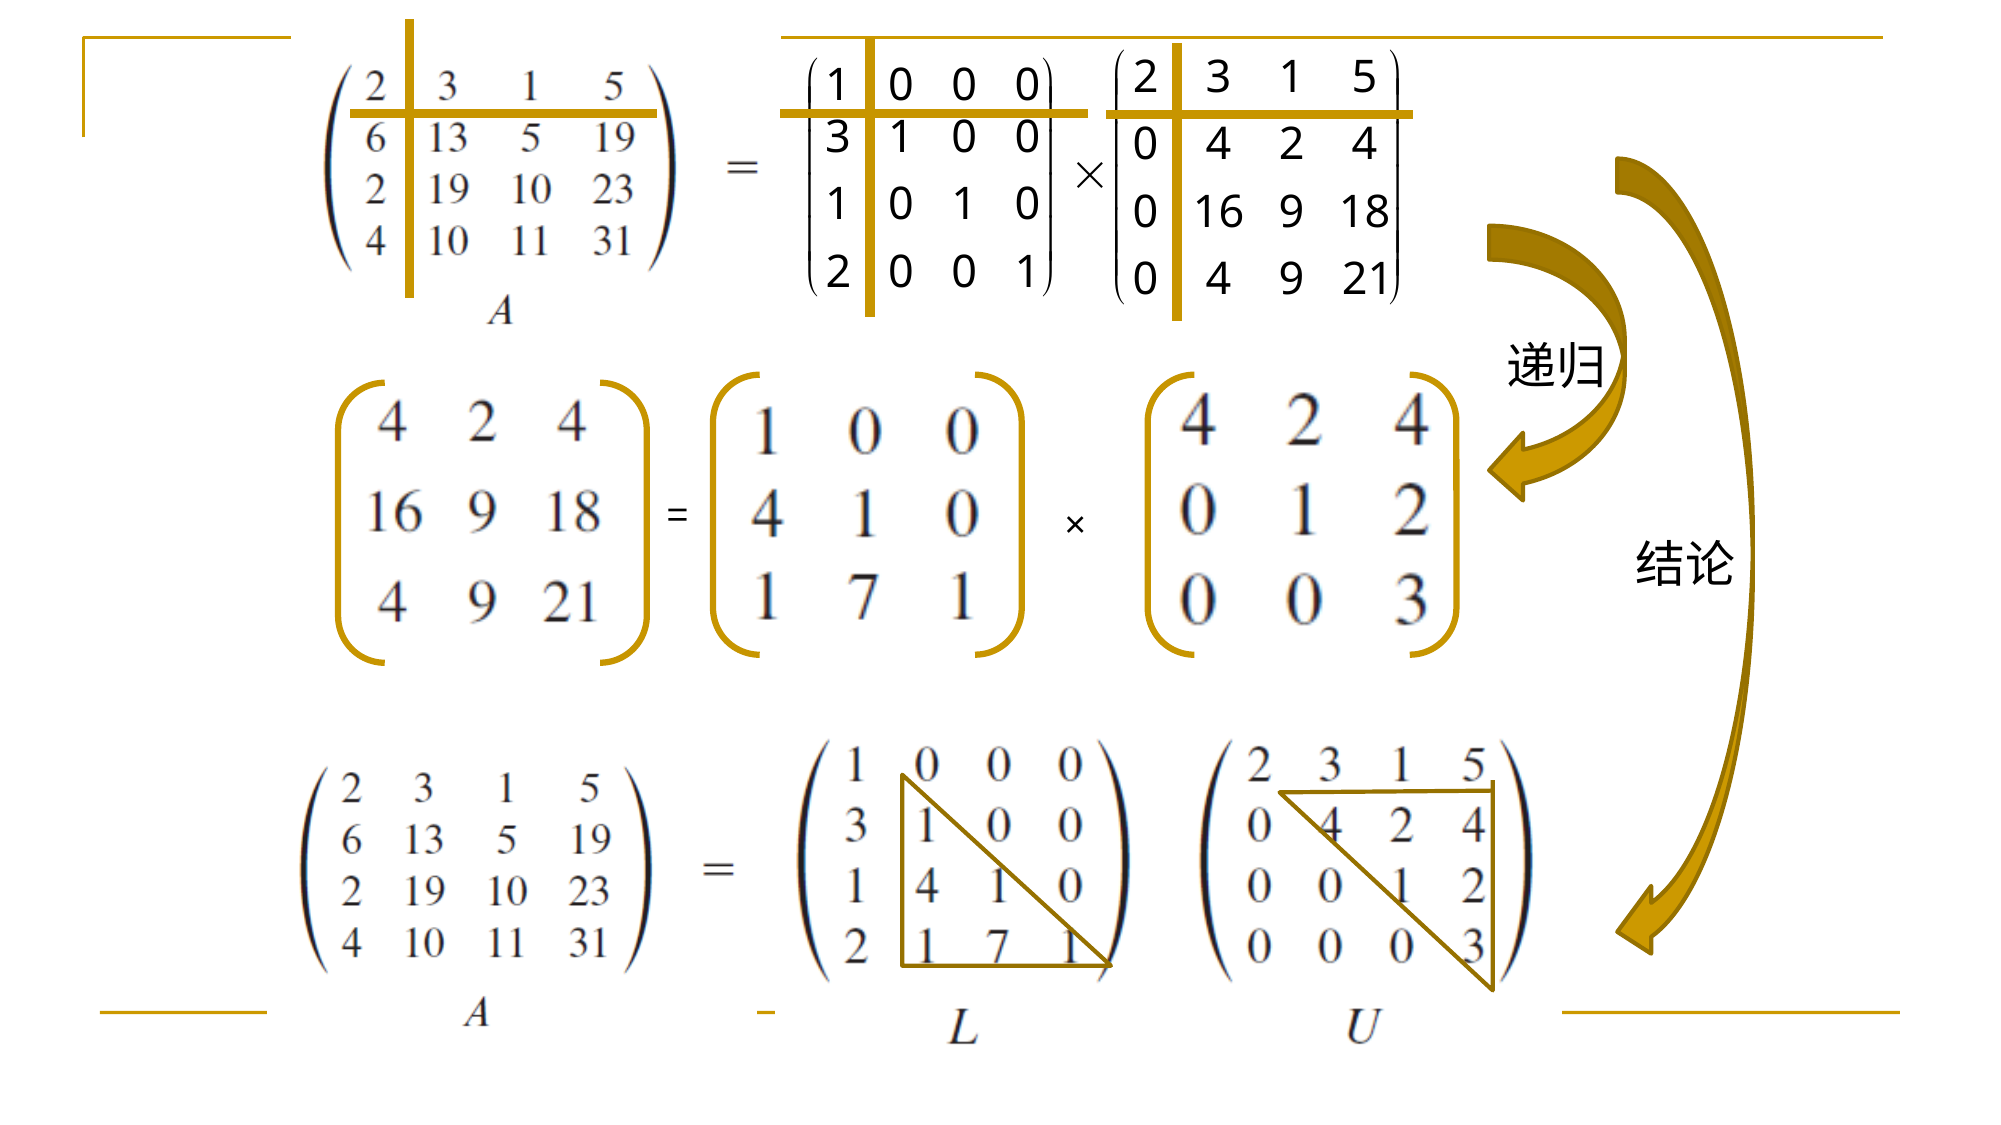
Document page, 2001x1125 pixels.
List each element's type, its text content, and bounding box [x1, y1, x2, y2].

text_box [1178, 42, 1414, 113]
text_box 结论 [1615, 156, 1755, 956]
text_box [798, 121, 865, 313]
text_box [872, 42, 1176, 313]
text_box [337, 371, 1457, 663]
picture [290, 18, 781, 343]
text_box 递归 [1487, 223, 1627, 503]
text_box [1182, 120, 1414, 313]
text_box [798, 42, 866, 112]
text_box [267, 720, 1562, 1057]
